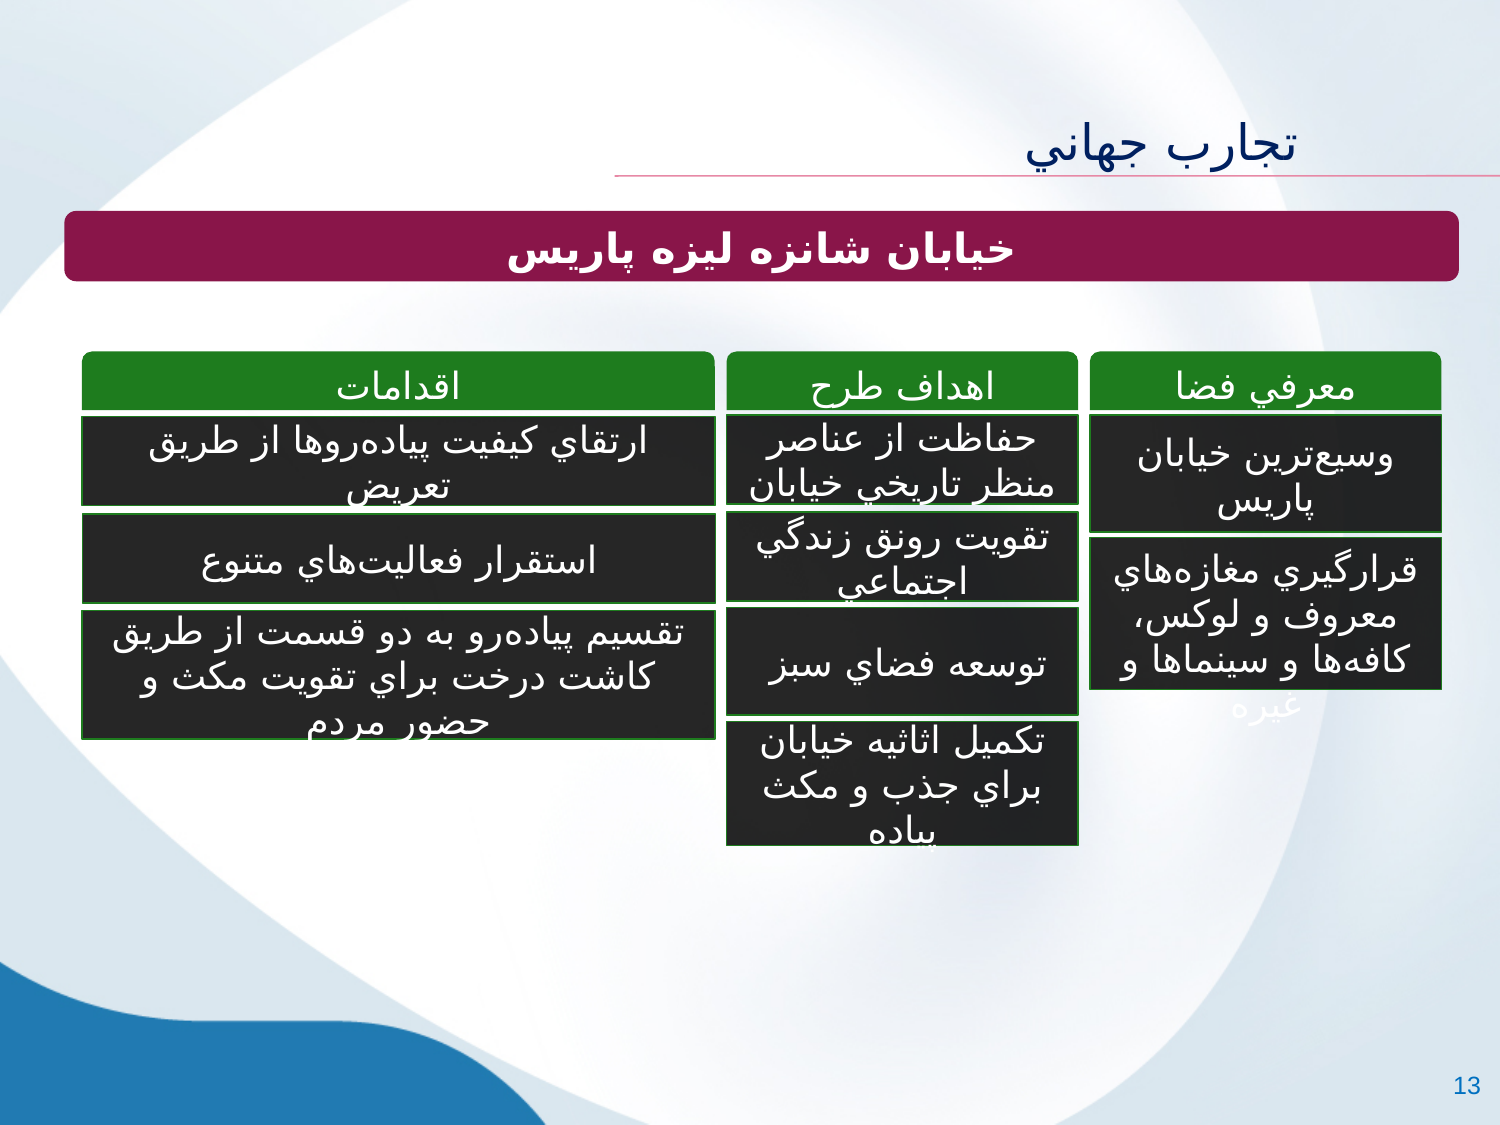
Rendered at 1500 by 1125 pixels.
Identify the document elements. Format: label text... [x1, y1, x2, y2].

text_box ارتقاي كيفيت پياده‌روها از طريق تعريض [81, 416, 715, 506]
text_box وسيع‌ترين خيابان پاريس [1089, 414, 1442, 533]
text_box اقدامات [81, 351, 715, 411]
text_box تقسيم پياده‌رو به دو قسمت از طريق كاشت درخت براي تقويت مكث و حضور مردم [81, 610, 715, 740]
text_box حفاظت از عناصر منظر تاريخي خيابان [726, 414, 1079, 504]
text_box استقرار فعاليت‌هاي متنوع [82, 514, 716, 604]
text_box تقويت رونق زندگي اجتماعي [726, 512, 1079, 602]
text_box اهداف طرح [726, 351, 1079, 411]
text_box قرارگيري مغازه‌هاي معروف و لوكس، كافه‌ها و سينماها و غيره [1089, 537, 1442, 690]
picture [0, 0, 1500, 1125]
slide_number 13 [1422, 1051, 1500, 1118]
text_box تجارب جهاني [351, 105, 1491, 176]
text_box توسعه فضاي سبز [726, 607, 1079, 715]
text_box معرفي فضا [1089, 351, 1442, 411]
text_box تكميل اثاثيه خيابان براي جذب و مكث پياده [726, 721, 1079, 846]
text_box خيابان شانزه ليزه پاريس [64, 210, 1459, 282]
